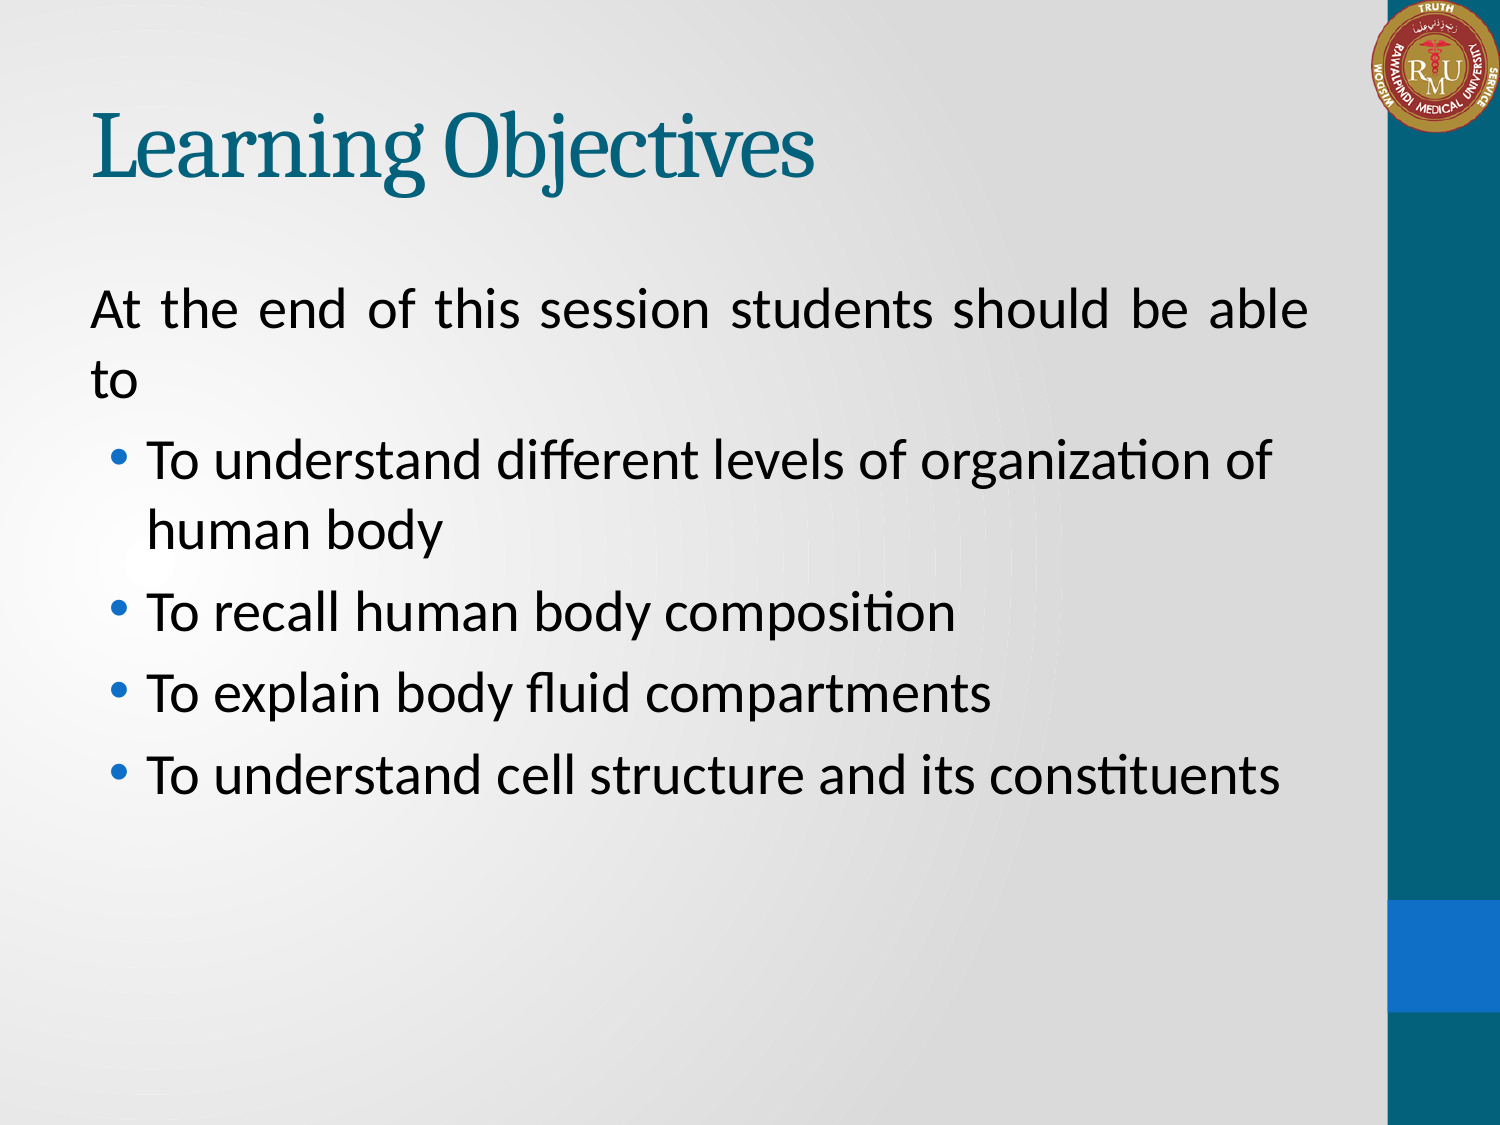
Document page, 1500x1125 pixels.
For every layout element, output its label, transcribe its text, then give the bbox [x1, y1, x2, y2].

title Learning Objectives [75, 45, 1325, 233]
list At the end of this session students should be able to To understand different levels of organization of human body To recall human body composition To explain body fluid compartments To understand cell structure and its constituents [75, 262, 1325, 1050]
picture [1370, 0, 1500, 133]
